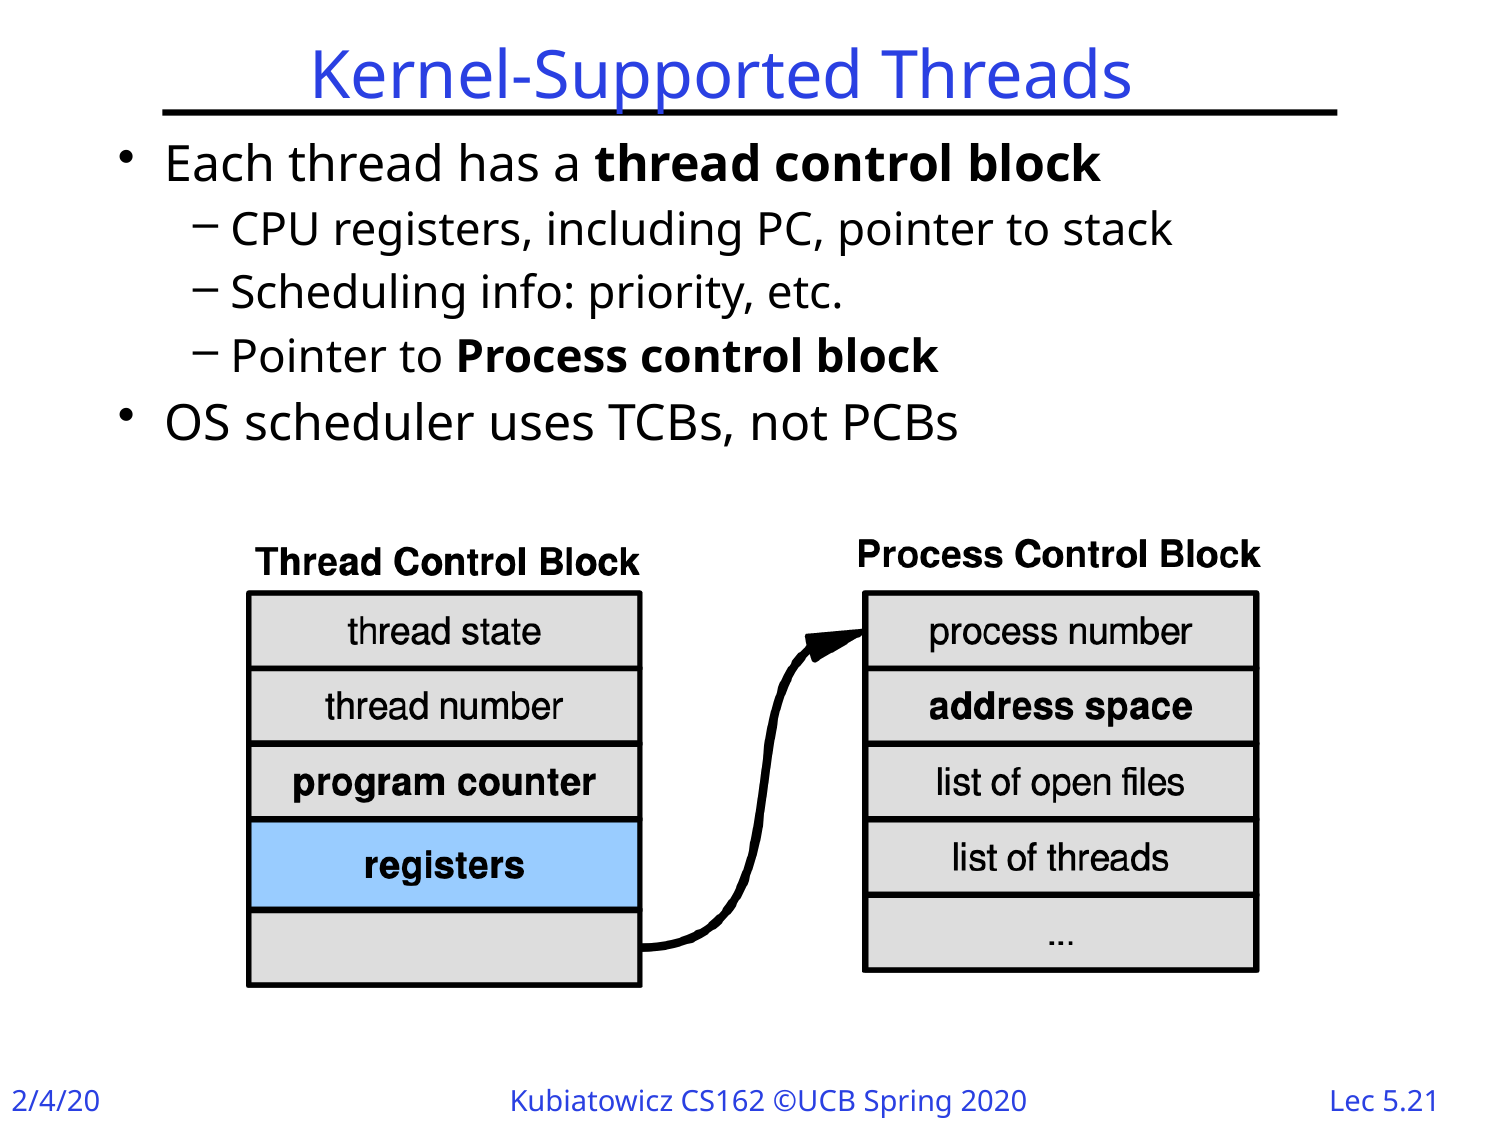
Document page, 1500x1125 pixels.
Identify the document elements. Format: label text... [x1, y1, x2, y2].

picture [208, 521, 1292, 1002]
title Kernel-Supported Threads [75, 26, 1369, 127]
list Each thread has a thread control block CPU registers, including PC, pointer to stack Scheduling info: priority, etc. Pointer to Process control block OS scheduler uses TCBs, not PCBs [103, 131, 1397, 846]
